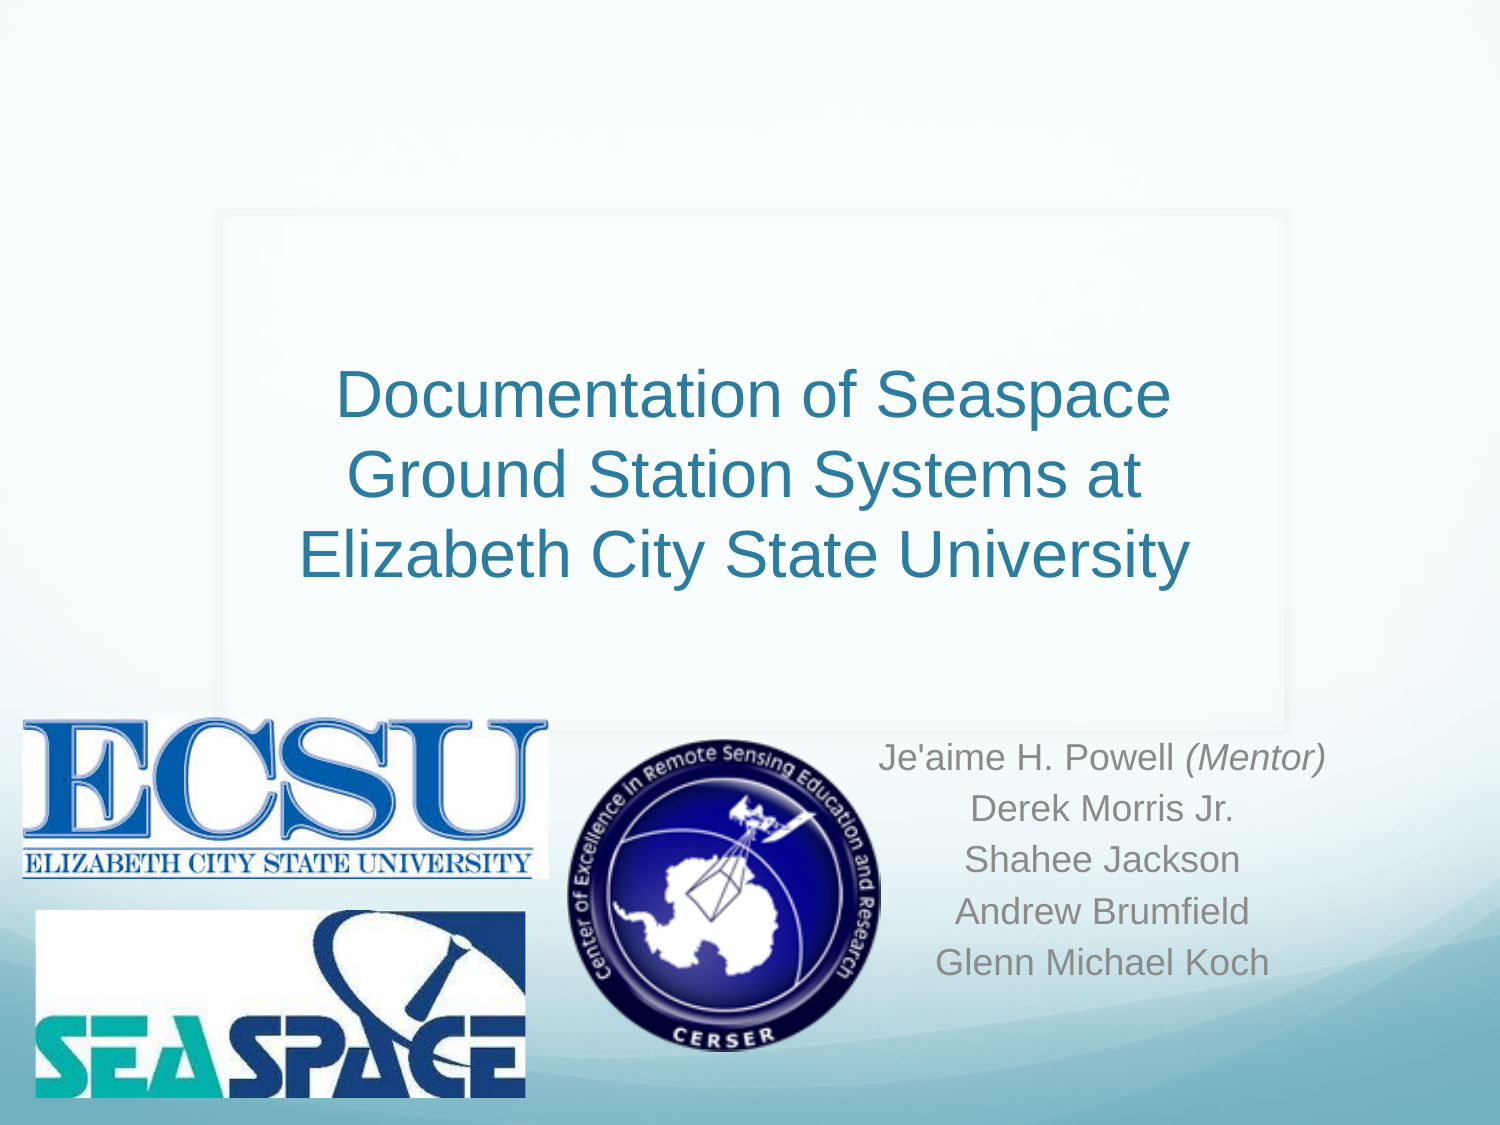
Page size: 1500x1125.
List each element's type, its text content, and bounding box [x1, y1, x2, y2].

title Documentation of Seaspace Ground Station Systems at Elizabeth City State University [206, 229, 1284, 606]
subtitle Je'aime H. Powell (Mentor) Derek Morris Jr. Shahee Jackson Andrew Brumfield Glenn Michael Koch [525, 717, 1500, 1052]
text_box [35, 910, 526, 1098]
picture [566, 738, 881, 1053]
text_box [22, 717, 549, 879]
